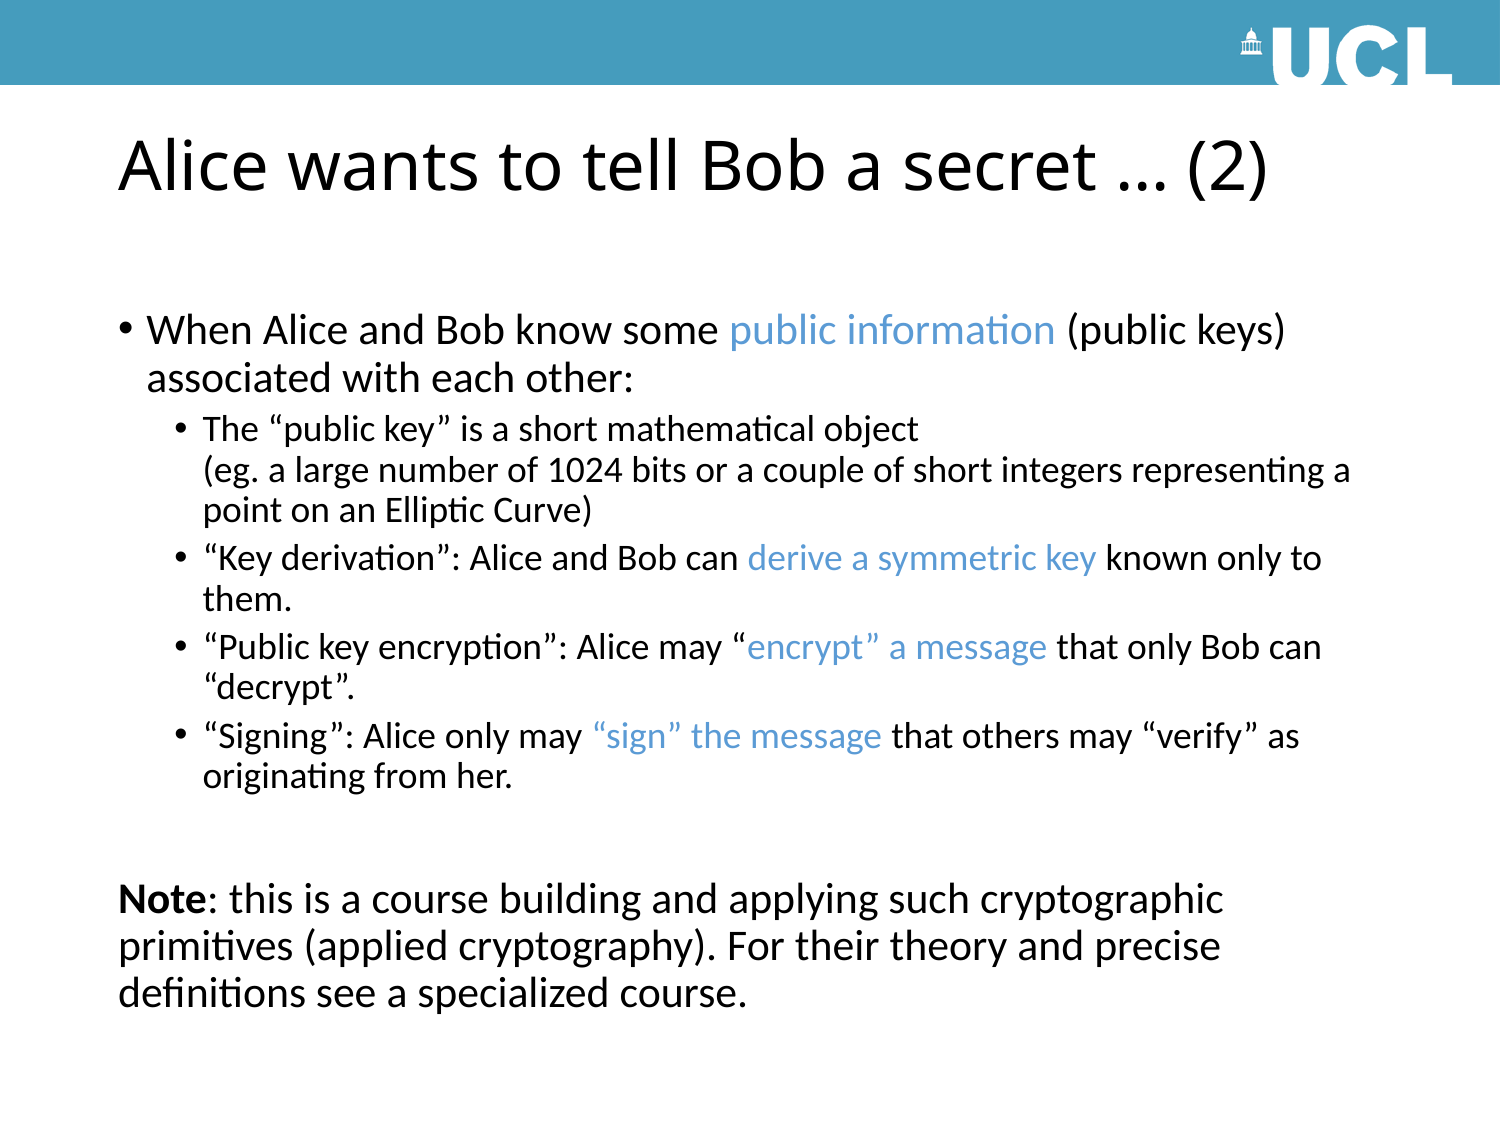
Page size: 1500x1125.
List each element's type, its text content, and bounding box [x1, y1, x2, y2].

list When Alice and Bob know some public information (public keys) associated with each other: The “public key” is a short mathematical object (eg. a large number of 1024 bits or a couple of short integers representing a point on an Elliptic Curve) “Key derivation”: Alice and Bob can derive a symmetric key known only to them. “Public key encryption”: Alice may “encrypt” a message that only Bob can “decrypt”. “Signing”: Alice only may “sign” the message that others may “verify” as originating from her. Note: this is a course building and applying such cryptographic primitives (applied cryptography). For their theory and precise definitions see a specialized course. [103, 299, 1397, 1014]
title Alice wants to tell Bob a secret … (2) [103, 59, 1397, 278]
picture [0, 0, 1500, 85]
